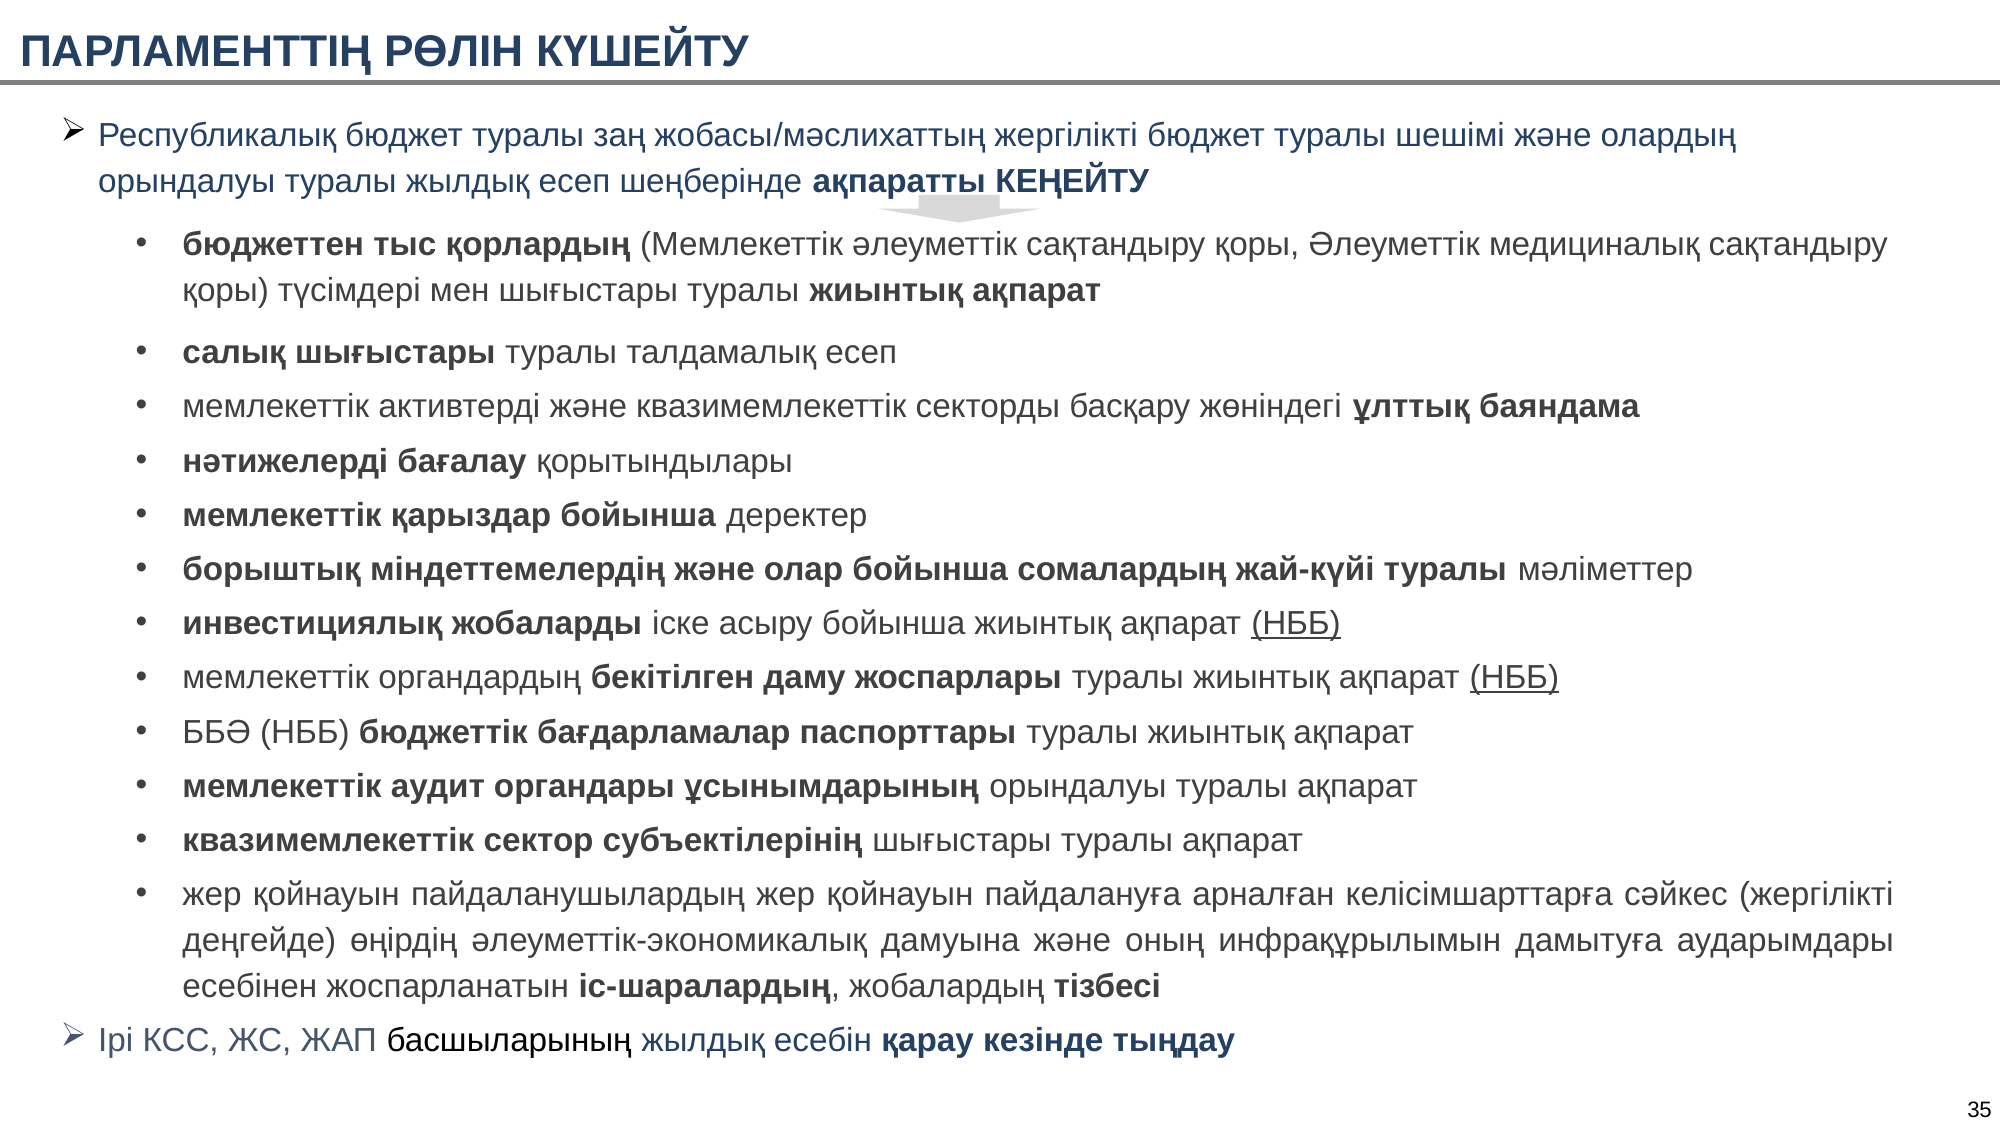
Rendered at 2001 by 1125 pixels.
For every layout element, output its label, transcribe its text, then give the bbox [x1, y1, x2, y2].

text_box ПАРЛАМЕНТТІҢ РӨЛІН КҮШЕЙТУ [0, 11, 1722, 80]
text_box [45, 100, 1912, 1078]
